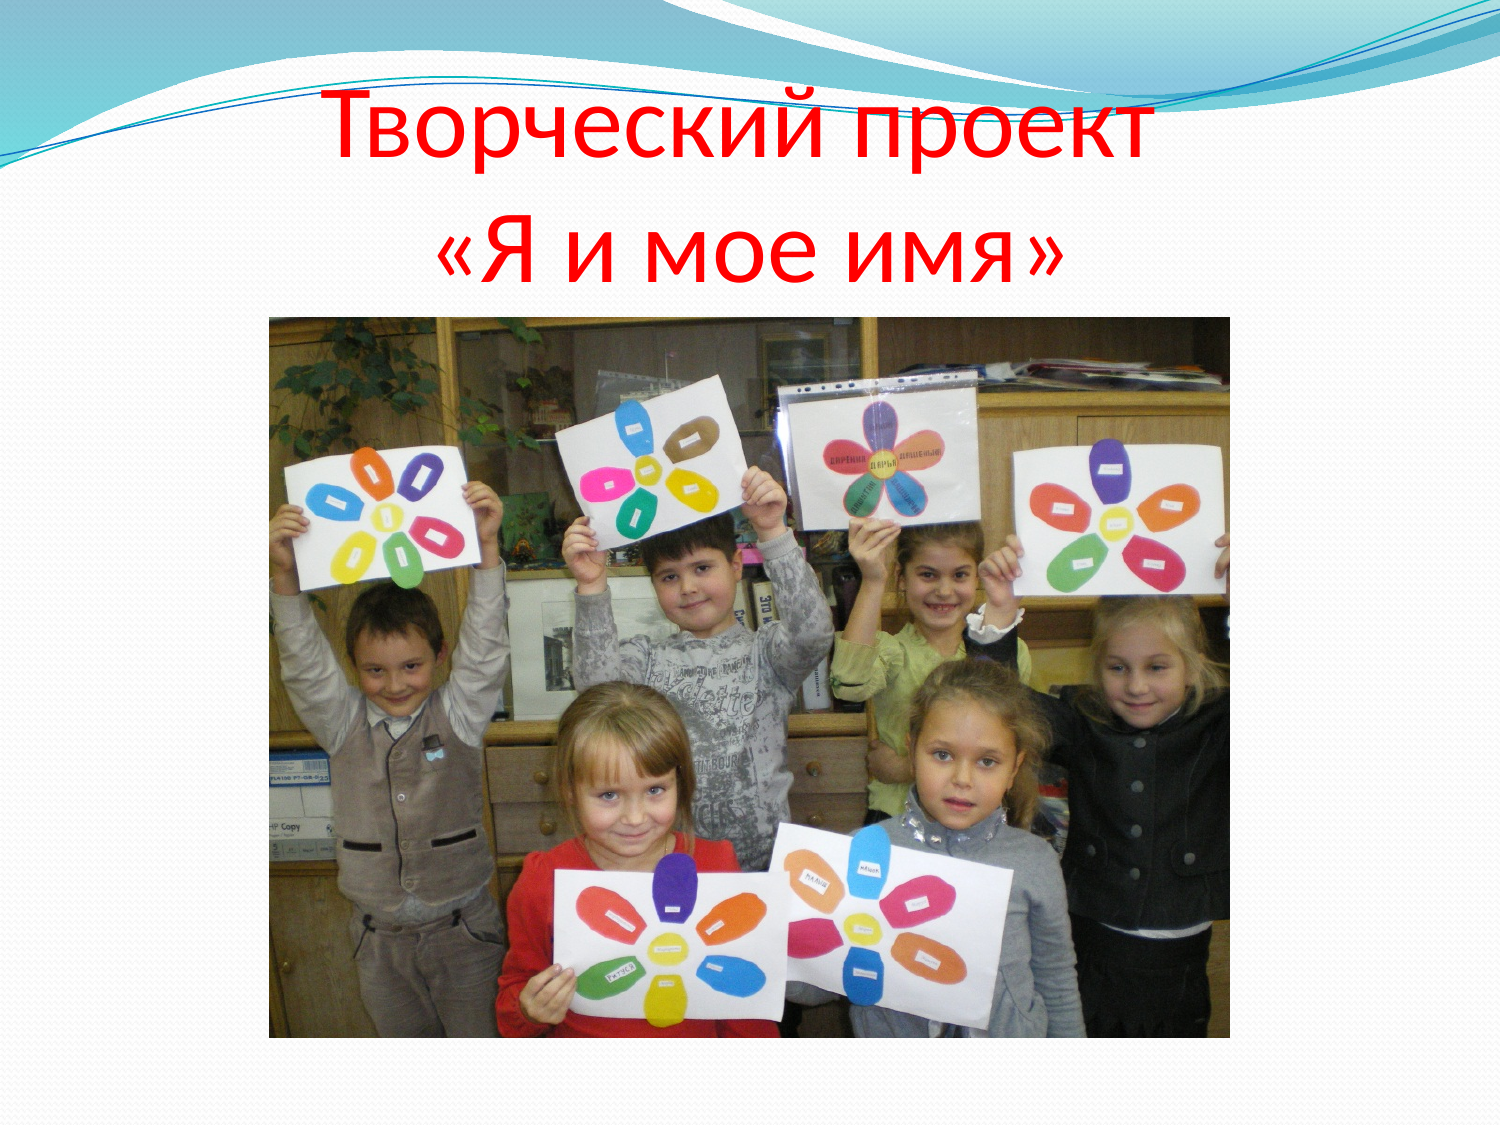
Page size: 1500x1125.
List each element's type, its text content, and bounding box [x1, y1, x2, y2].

title Творческий проект «Я и мое имя» [74, 115, 1426, 304]
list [269, 317, 1231, 1038]
